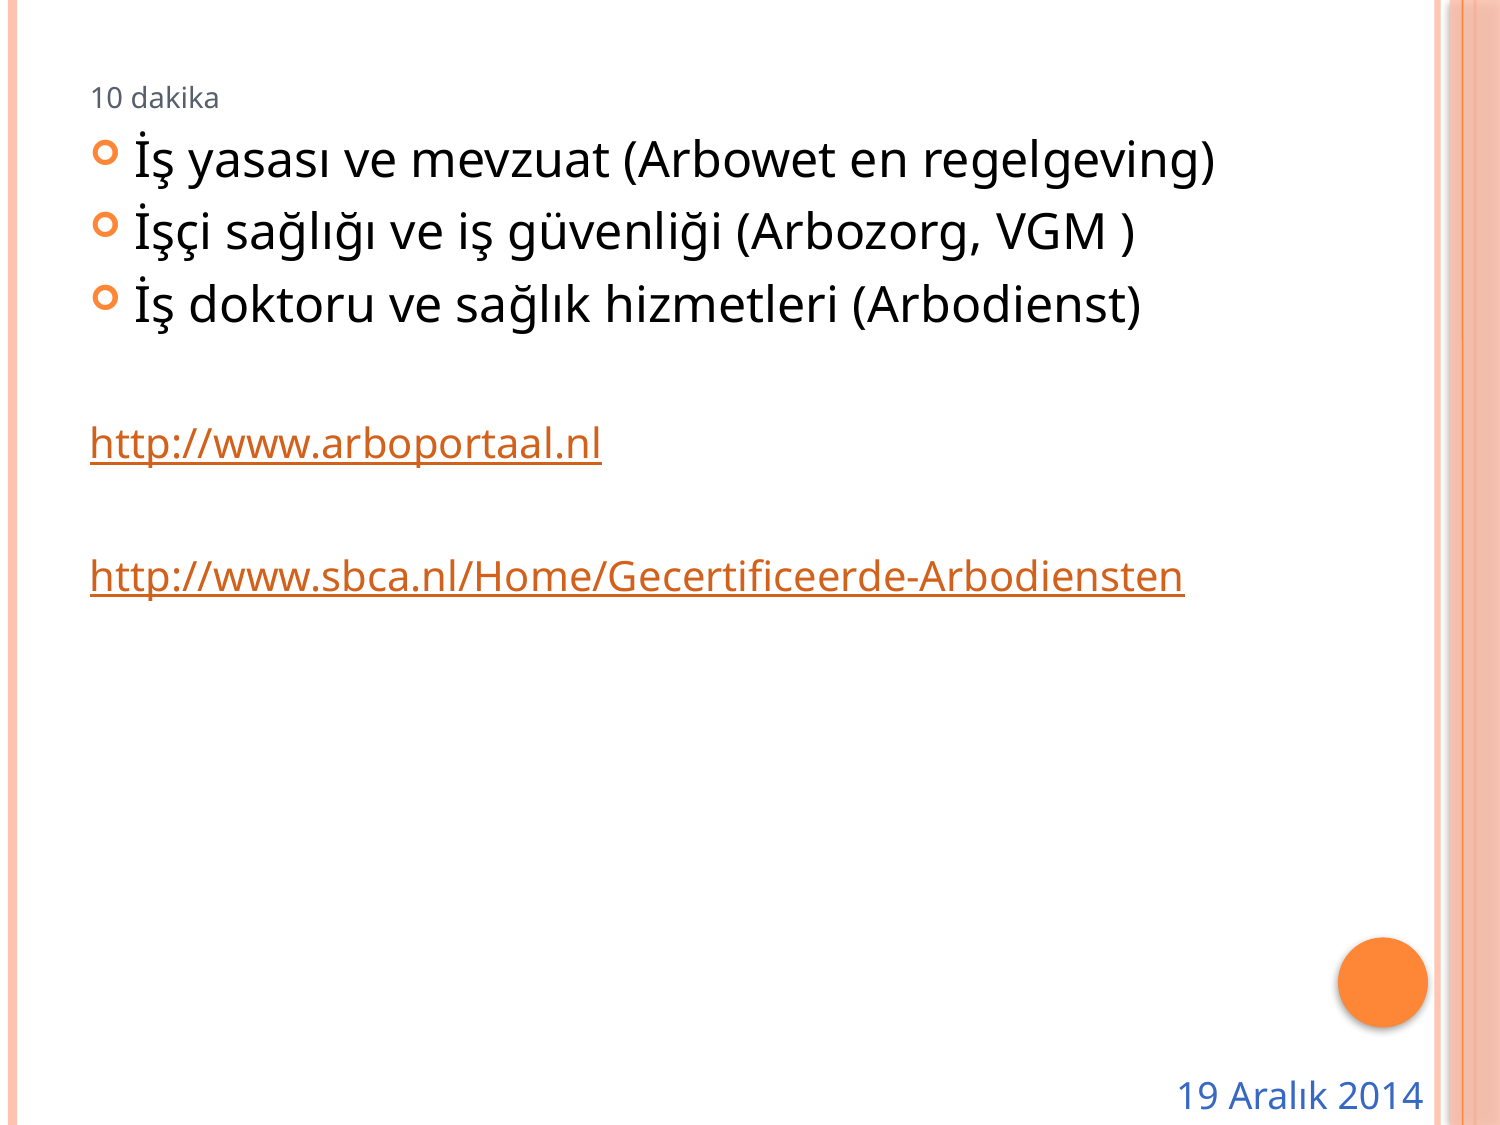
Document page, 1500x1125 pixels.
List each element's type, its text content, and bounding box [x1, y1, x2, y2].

list 10 dakika İş yasası ve mevzuat (Arbowet en regelgeving) İşçi sağlığı ve iş güvenliği (Arbozorg, VGM ) İş doktoru ve sağlık hizmetleri (Arbodienst) http://www.arboportaal.nl http://www.sbca.nl/Home/Gecertificeerde-Arbodiensten [75, 72, 1300, 872]
text_box 19 Aralık 2014 [1161, 1064, 1439, 1125]
